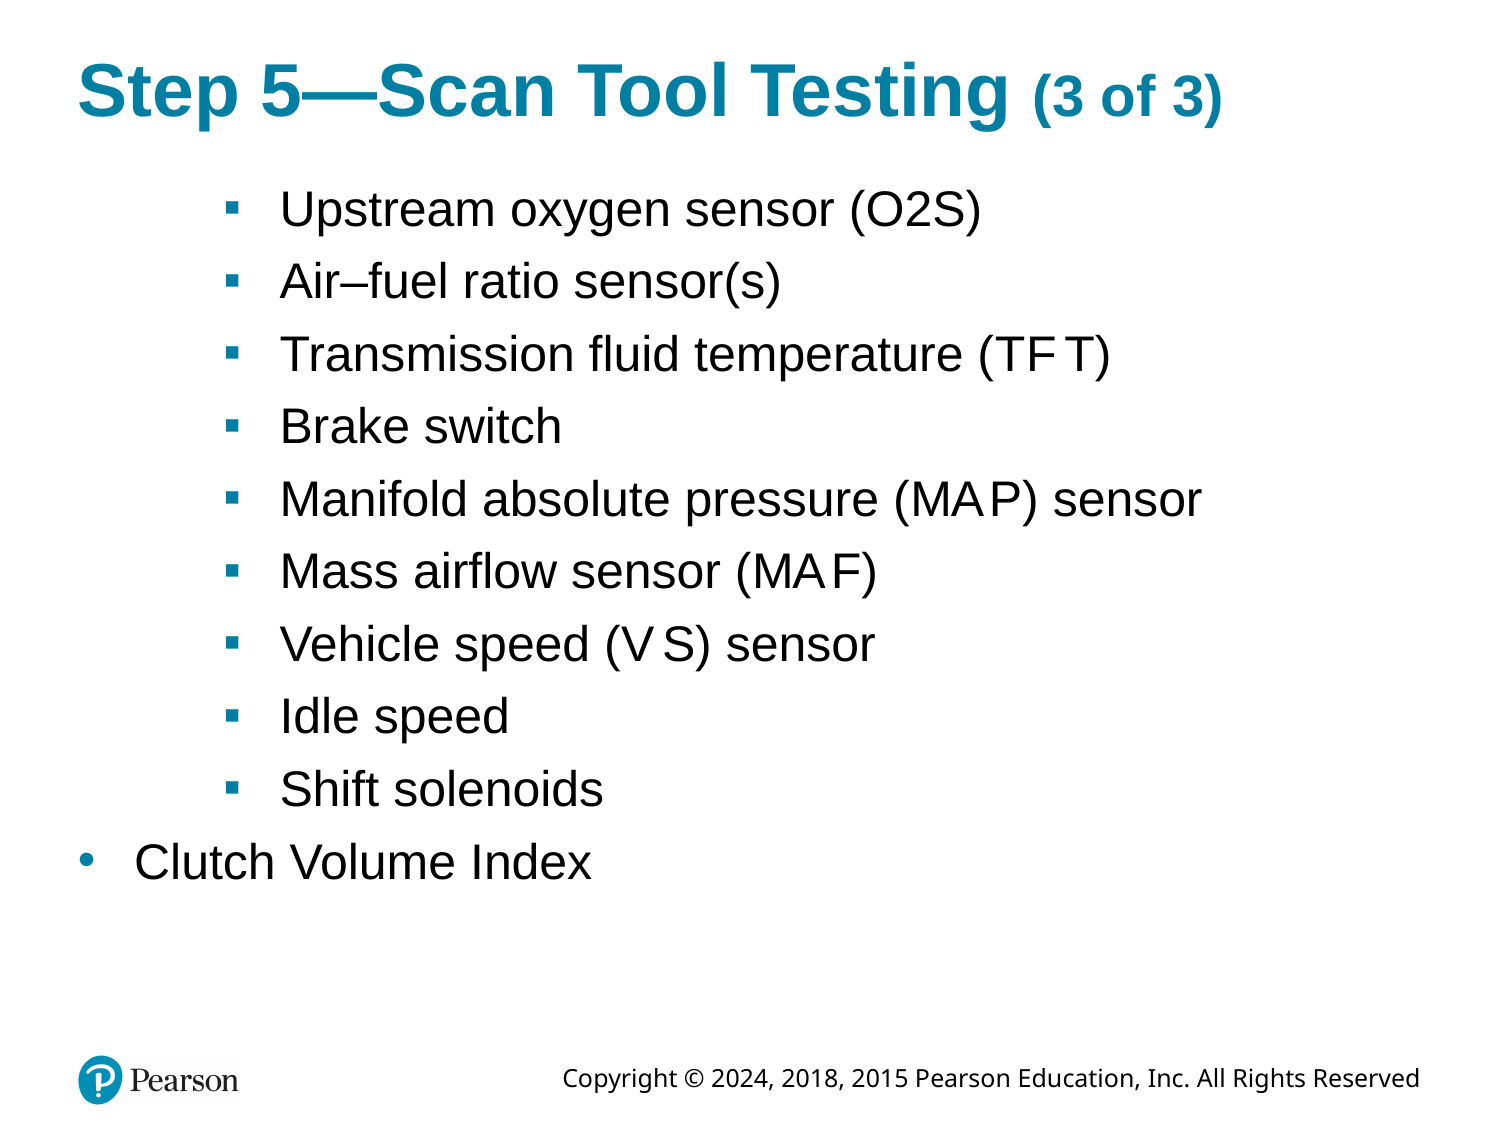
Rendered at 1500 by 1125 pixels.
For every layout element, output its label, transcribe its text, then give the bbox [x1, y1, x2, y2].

title Step 5—Scan Tool Testing (3 of 3) [77, 0, 1425, 173]
picture [77, 1054, 240, 1106]
list Upstream oxygen sensor (O2S) Air–fuel ratio sensor(s) Transmission fluid temperature (T F T) Brake switch Manifold absolute pressure (M A P) sensor Mass airflow sensor (M A F) Vehicle speed (V S) sensor Idle speed Shift solenoids Clutch Volume Index [77, 173, 1425, 893]
